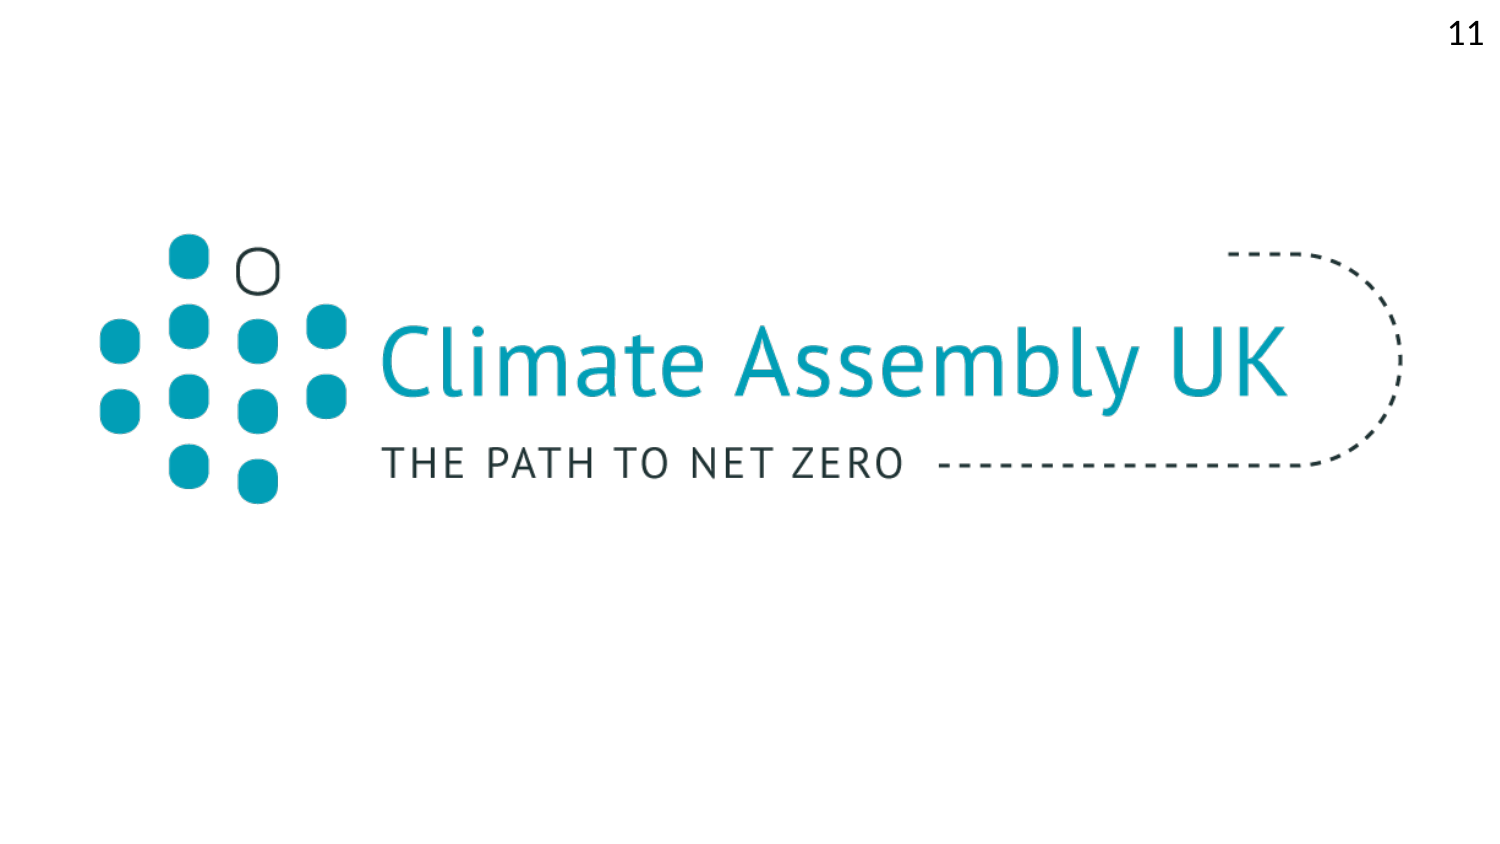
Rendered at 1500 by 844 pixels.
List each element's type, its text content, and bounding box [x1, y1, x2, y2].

text_box 11 [1431, 0, 1500, 61]
picture [76, 199, 1425, 537]
